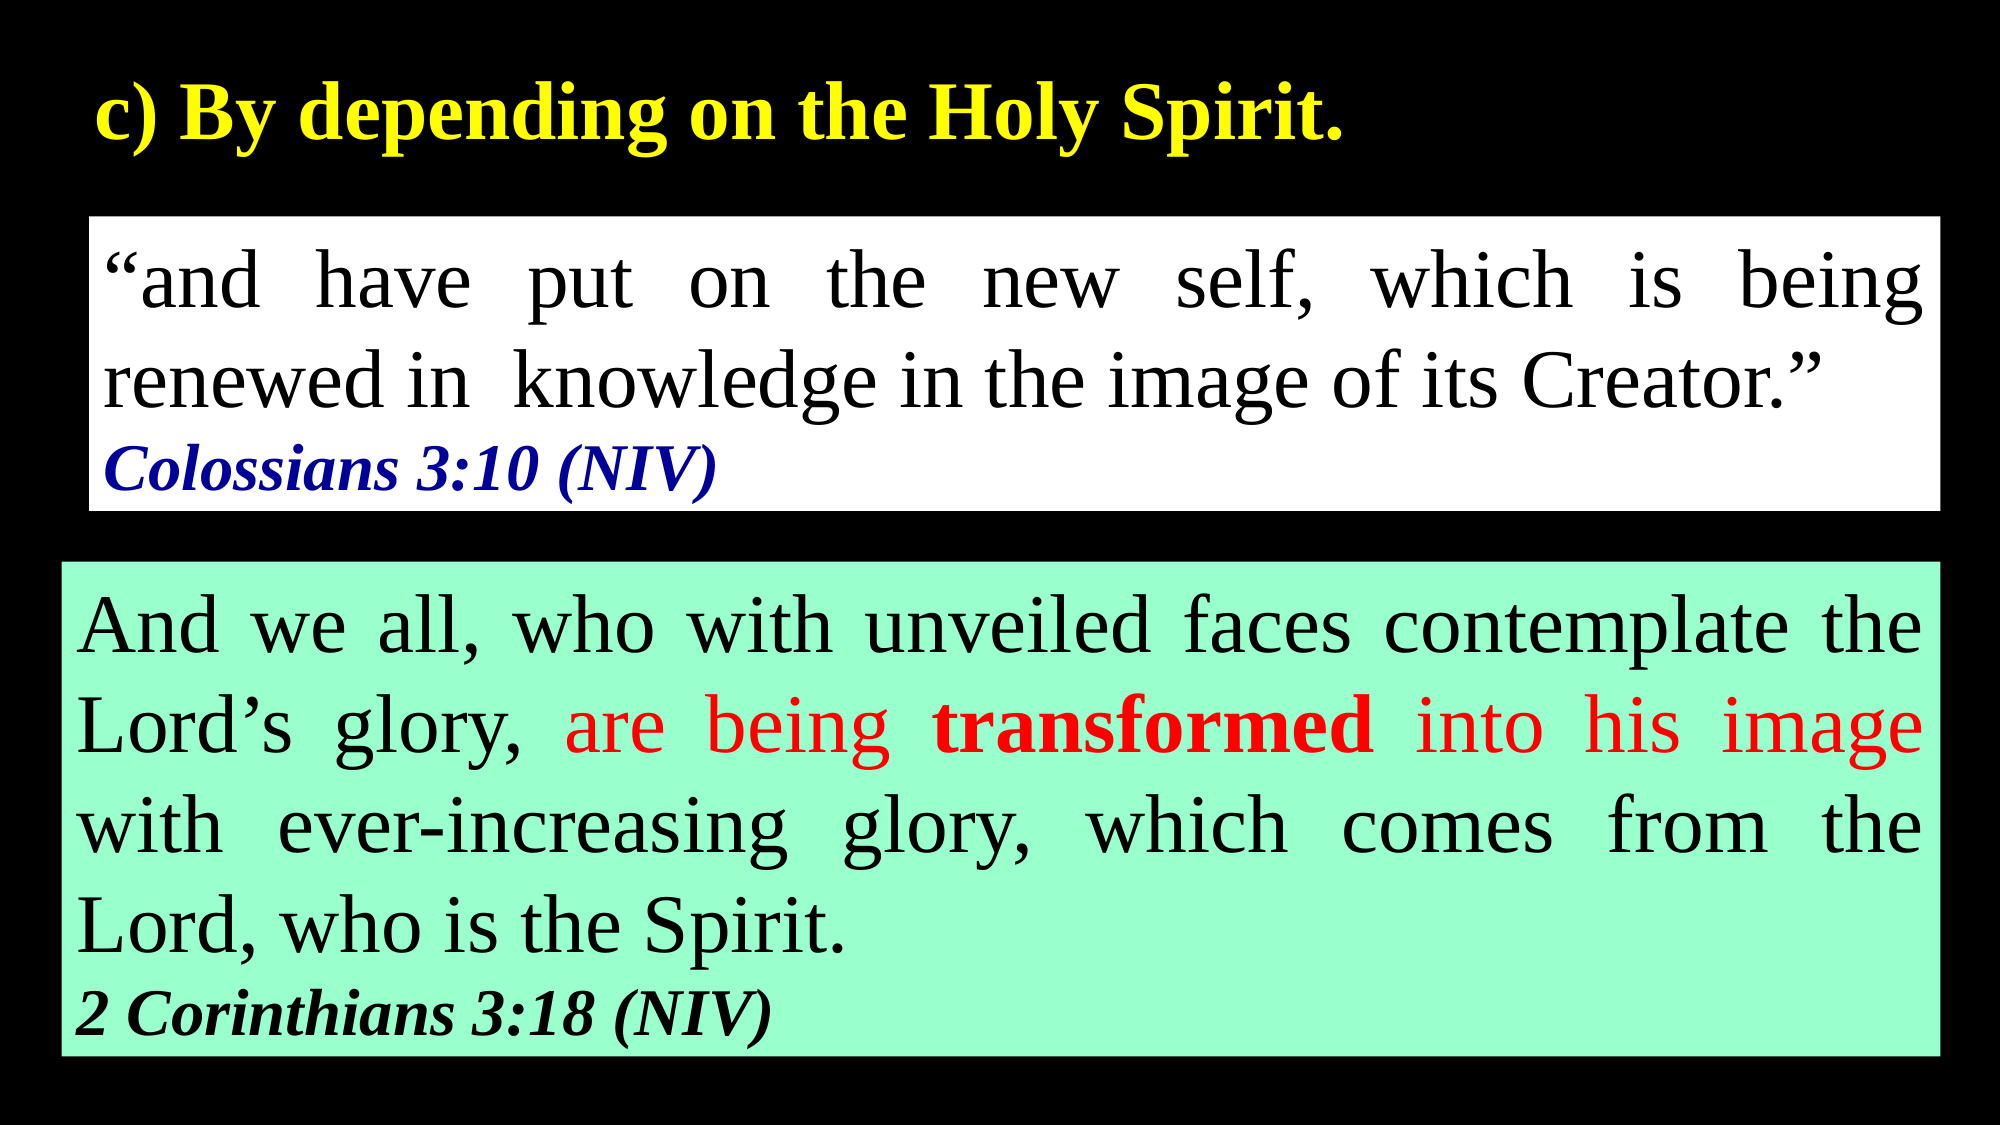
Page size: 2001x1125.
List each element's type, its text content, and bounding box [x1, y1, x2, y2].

text_box “and have put on the new self, which is being renewed in knowledge in the image of its Creator.” Colossians 3:10 (NIV) [89, 216, 1941, 511]
text_box And we all, who with unveiled faces contemplate the Lord’s glory, are being transformed into his image with ever-increasing glory, which comes from the Lord, who is the Spirit. 2 Corinthians 3:18 (NIV) [61, 561, 1941, 1057]
text_box c) By depending on the Holy Spirit. [79, 48, 1362, 164]
